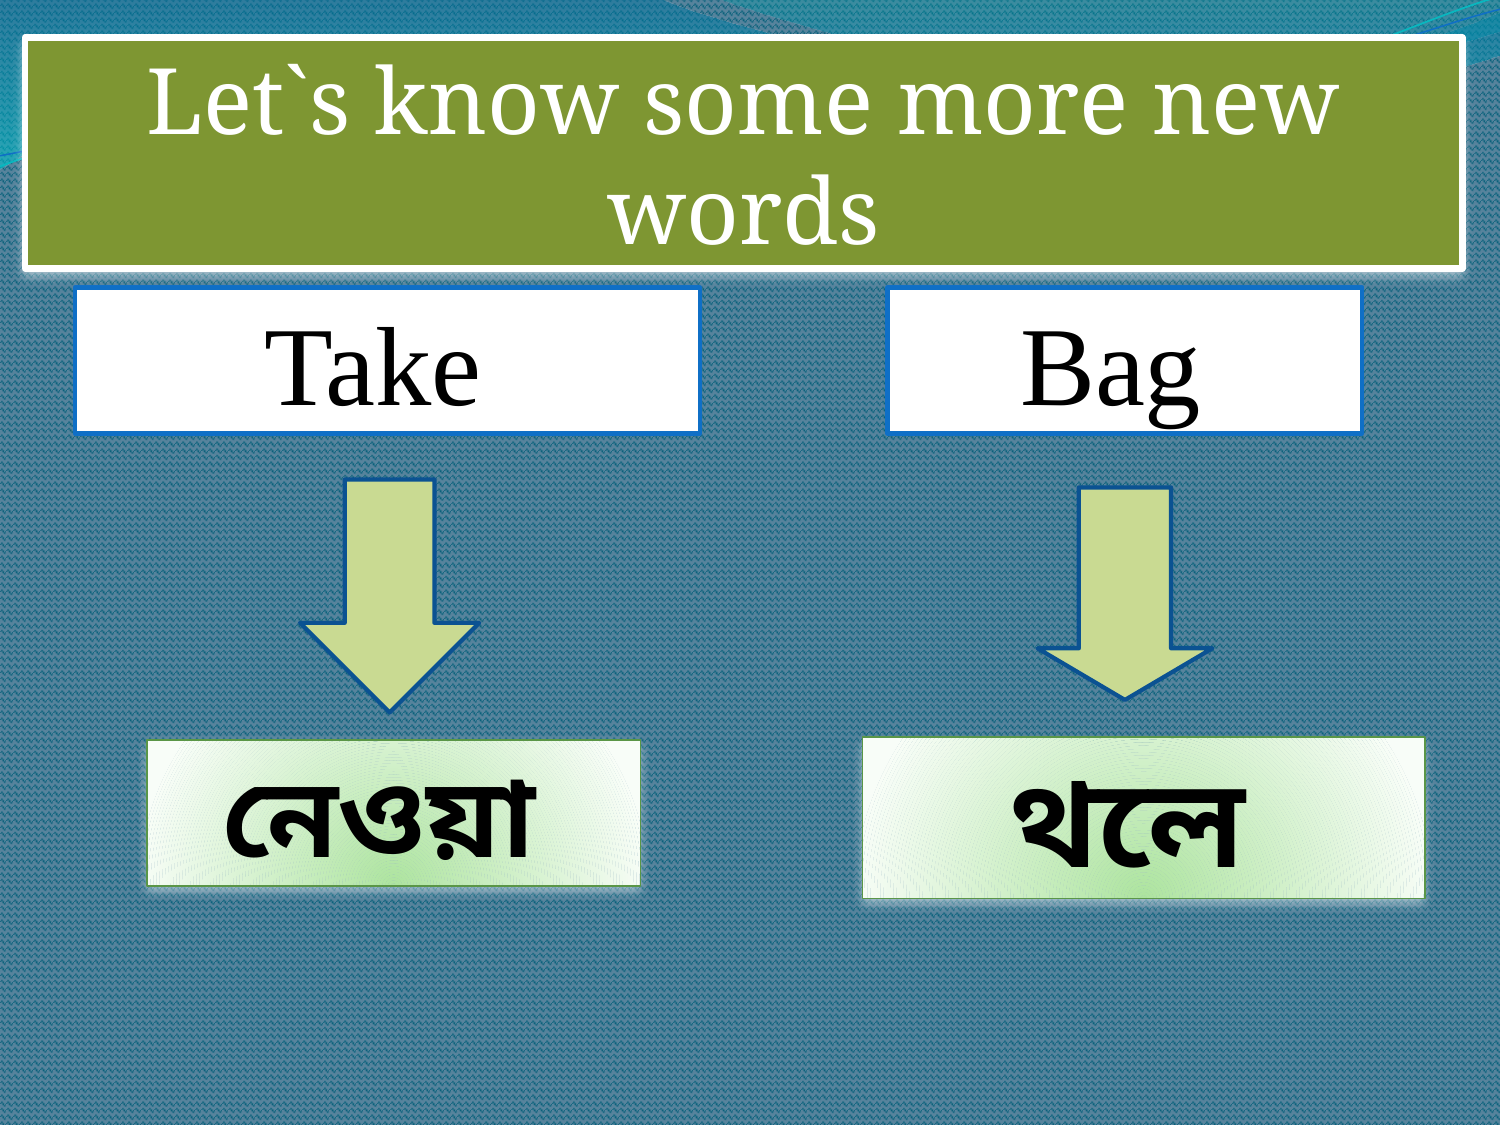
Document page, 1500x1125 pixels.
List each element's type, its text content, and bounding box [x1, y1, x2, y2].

text_box থলে [862, 736, 1426, 899]
text_box Take [73, 285, 702, 436]
text_box নেওয়া [146, 739, 641, 887]
text_box Bag [885, 285, 1364, 436]
text_box [1035, 485, 1215, 702]
text_box Let`s know some more new words [22, 34, 1466, 272]
text_box [298, 477, 482, 715]
